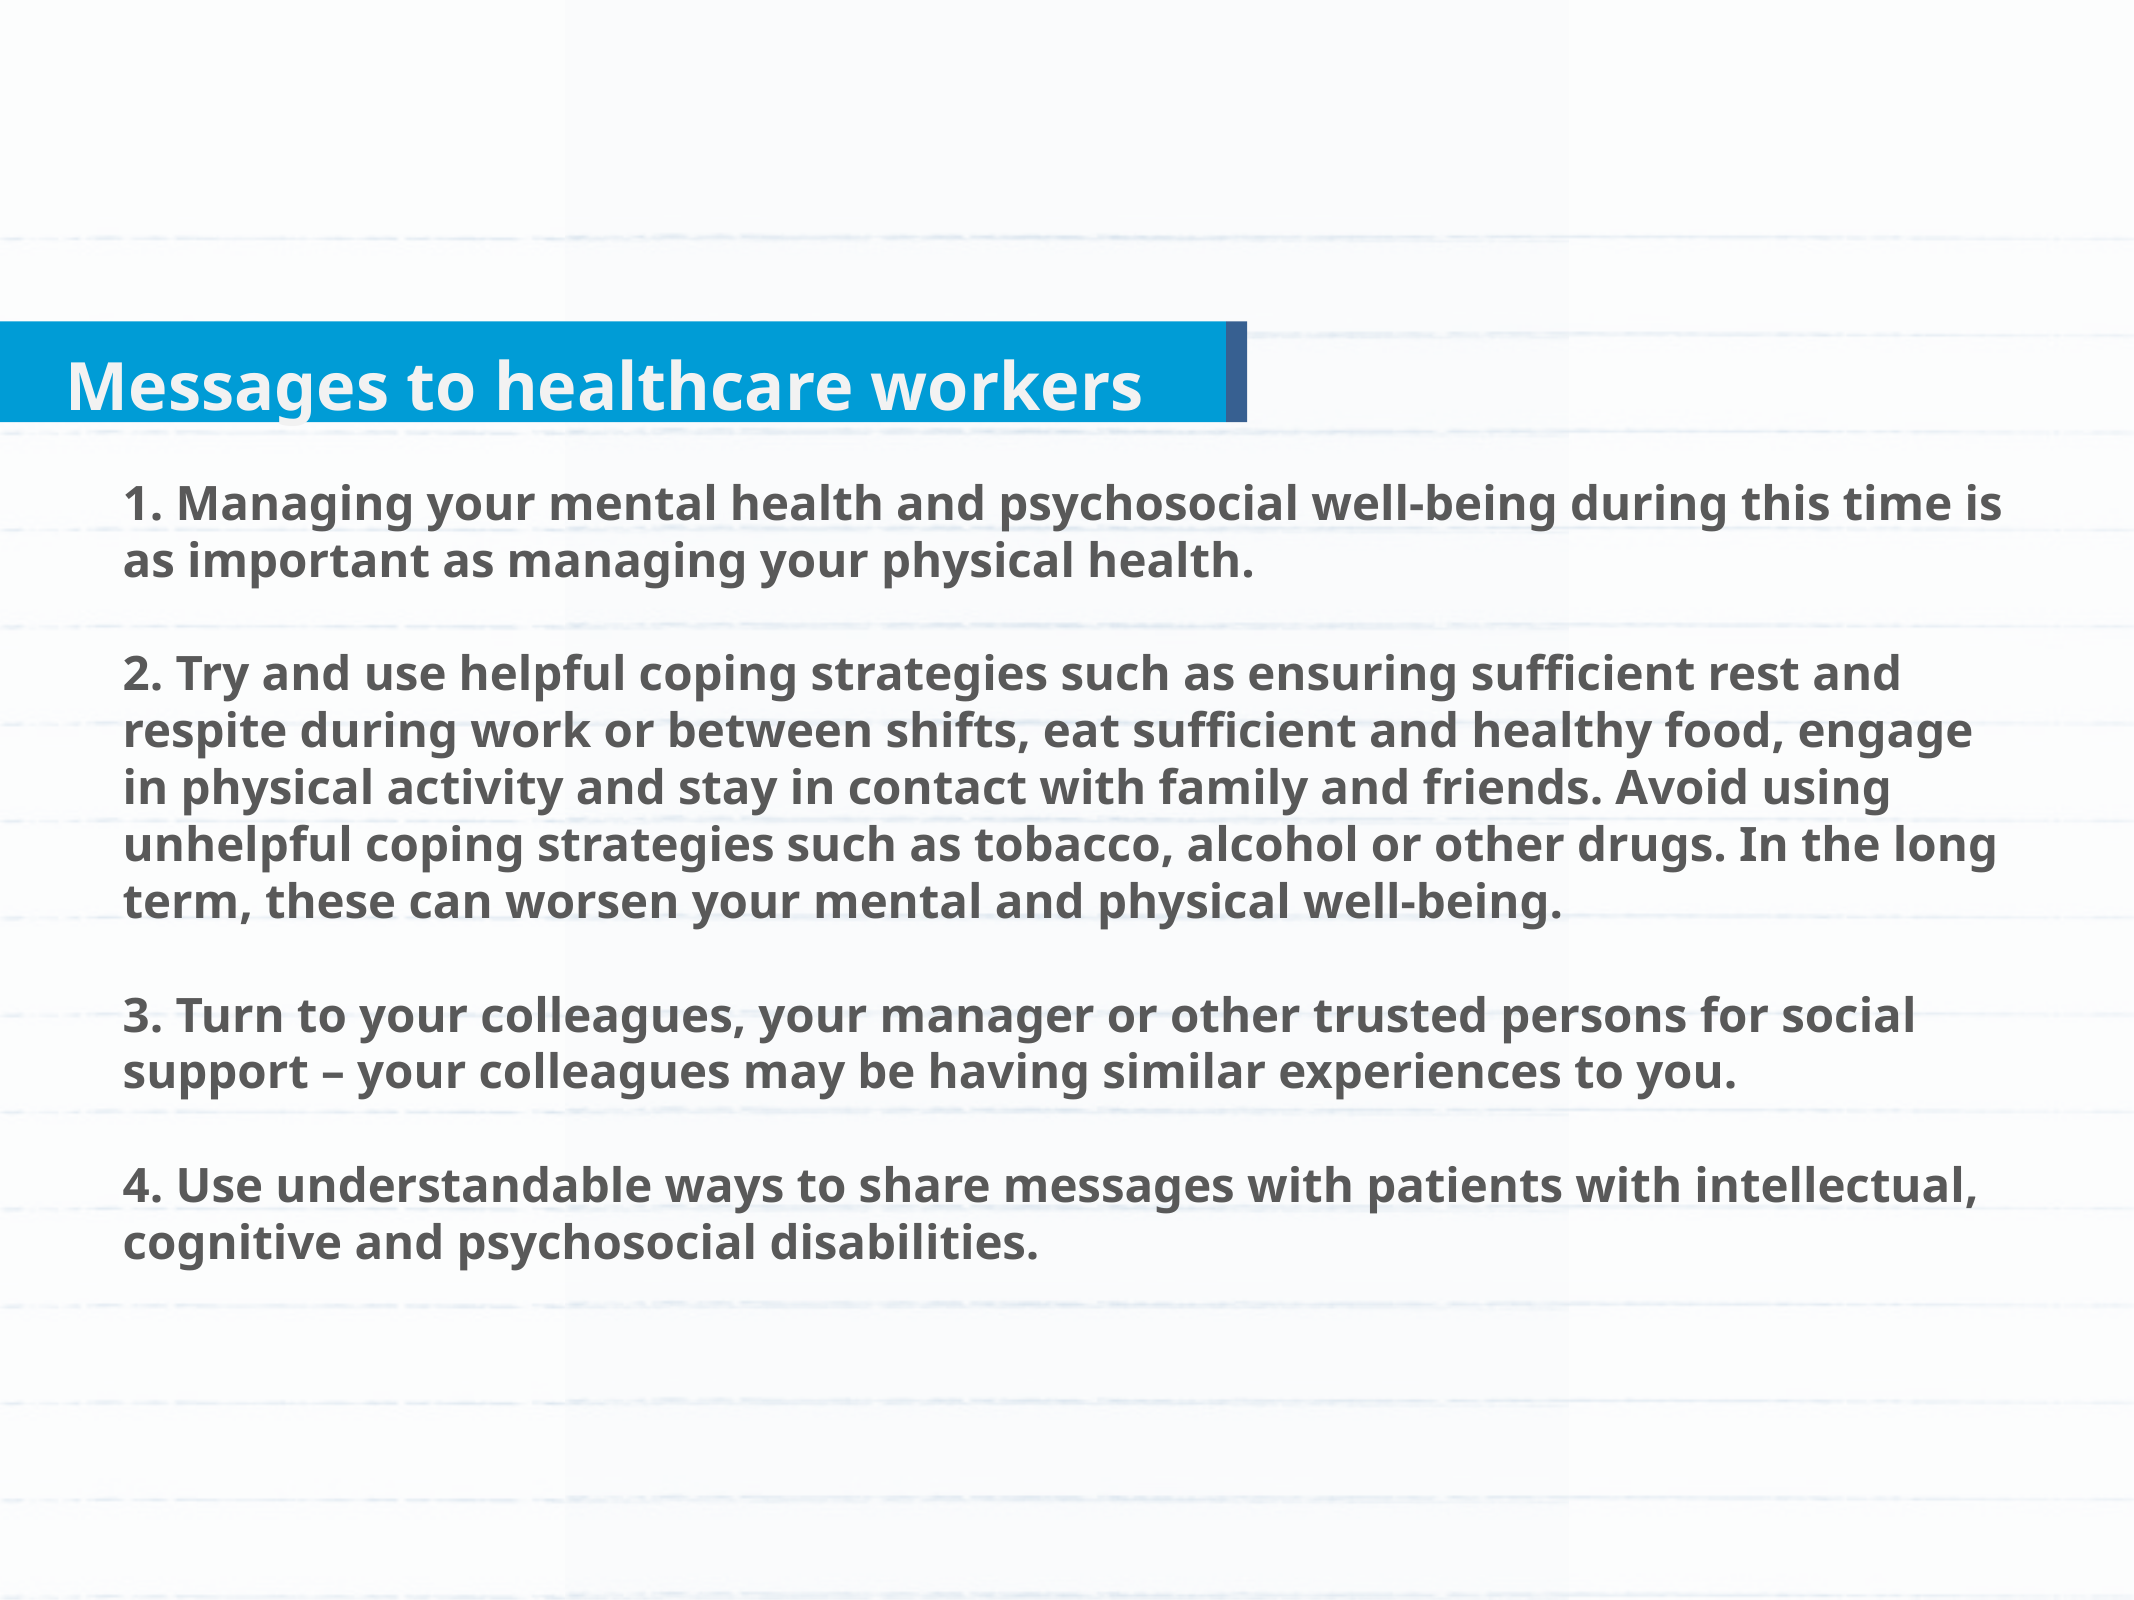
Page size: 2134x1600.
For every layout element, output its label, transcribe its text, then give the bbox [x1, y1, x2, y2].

text_box [1225, 320, 1248, 423]
text_box Messages to healthcare workers [43, 335, 1167, 431]
text_box [0, 320, 1225, 423]
text_box 1. Managing your mental health and psychosocial well-being during this time is as important as managing your physical health. 2. Try and use helpful coping strategies such as ensuring sufficient rest and respite during work or between shifts, eat sufficient and healthy food, engage in physical activity and stay in contact with family and friends. Avoid using unhelpful coping strategies such as tobacco, alcohol or other drugs. In the long term, these can worsen your mental and physical well-being. 3. Turn to your colleagues, your manager or other trusted persons for social support – your colleagues may be having similar experiences to you. 4. Use understandable ways to share messages with patients with intellectual, cognitive and psychosocial disabilities. [107, 465, 2028, 1334]
